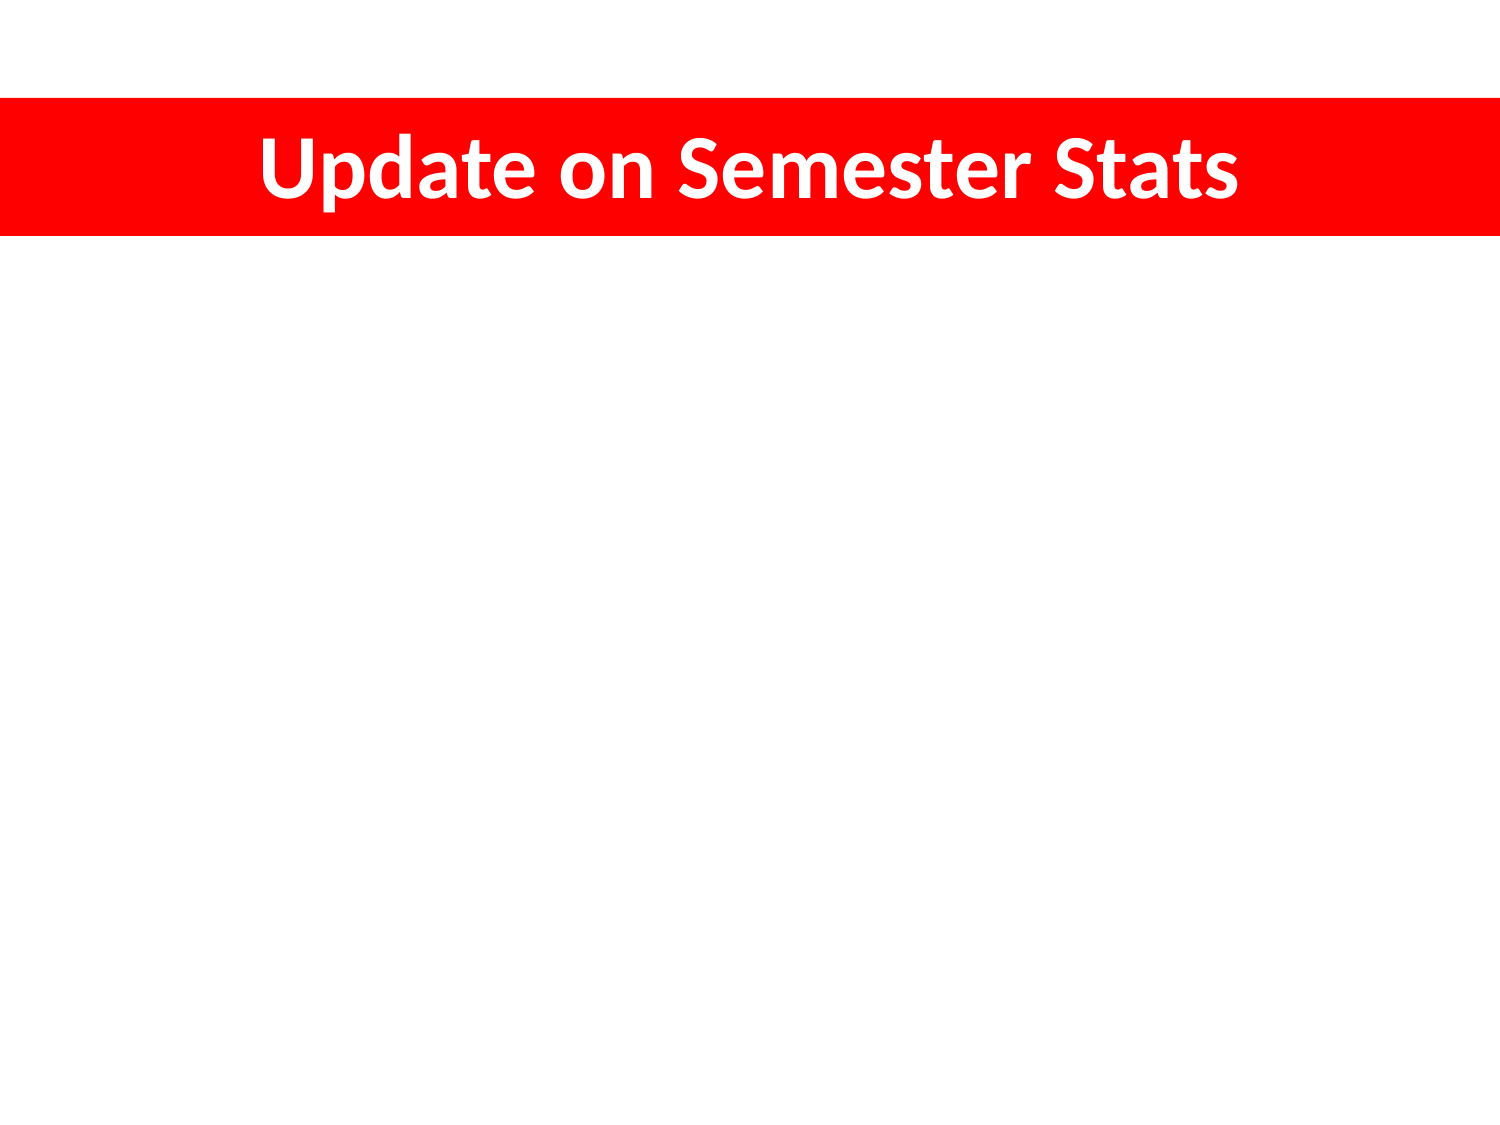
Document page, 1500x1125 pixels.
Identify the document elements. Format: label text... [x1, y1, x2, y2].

title Update on Semester Stats [75, 68, 1425, 256]
text_box [1425, 96, 1500, 238]
text_box [0, 96, 75, 238]
